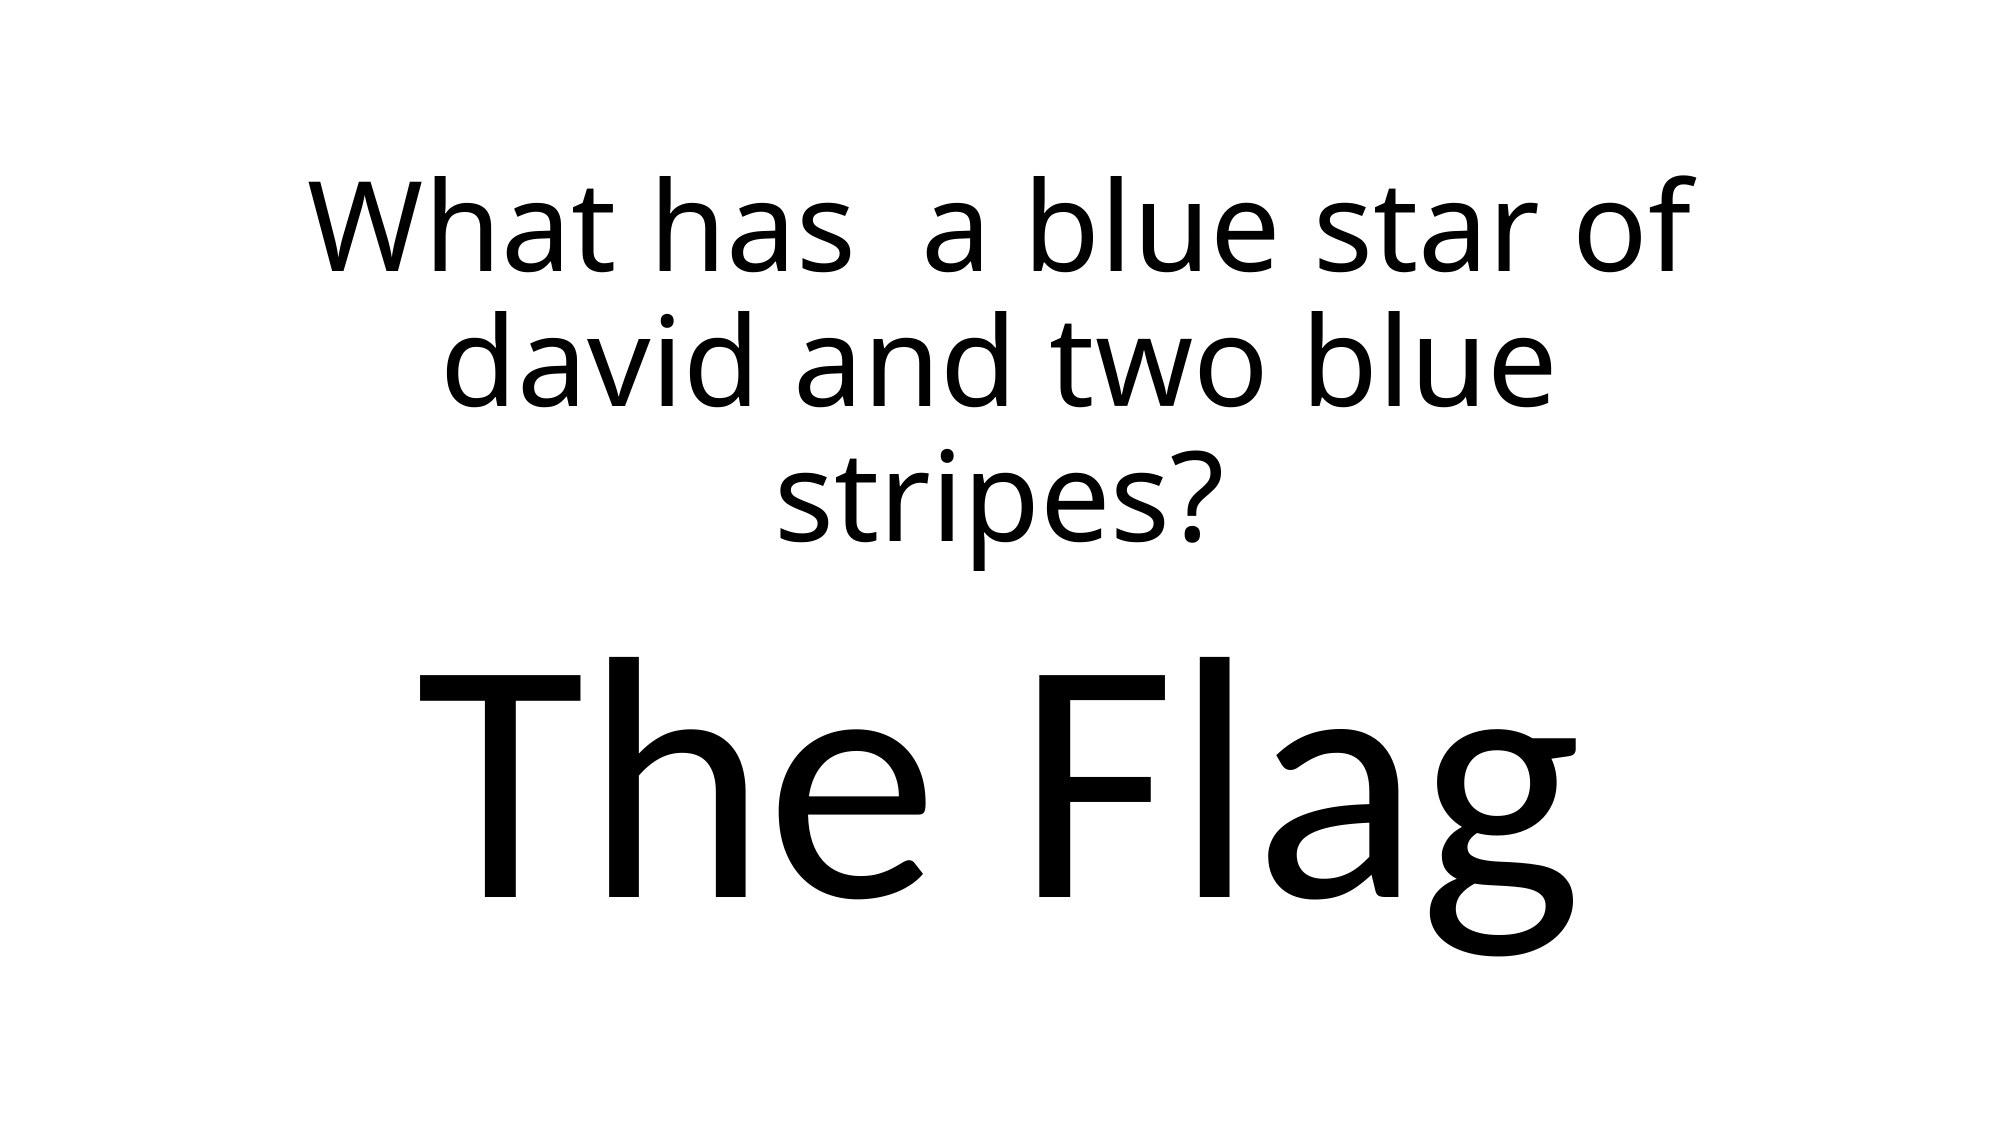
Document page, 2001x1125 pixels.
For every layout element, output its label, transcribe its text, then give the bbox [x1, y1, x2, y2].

subtitle The Flag [249, 590, 1750, 863]
title What has a blue star of david and two blue stripes? [249, 184, 1750, 576]
